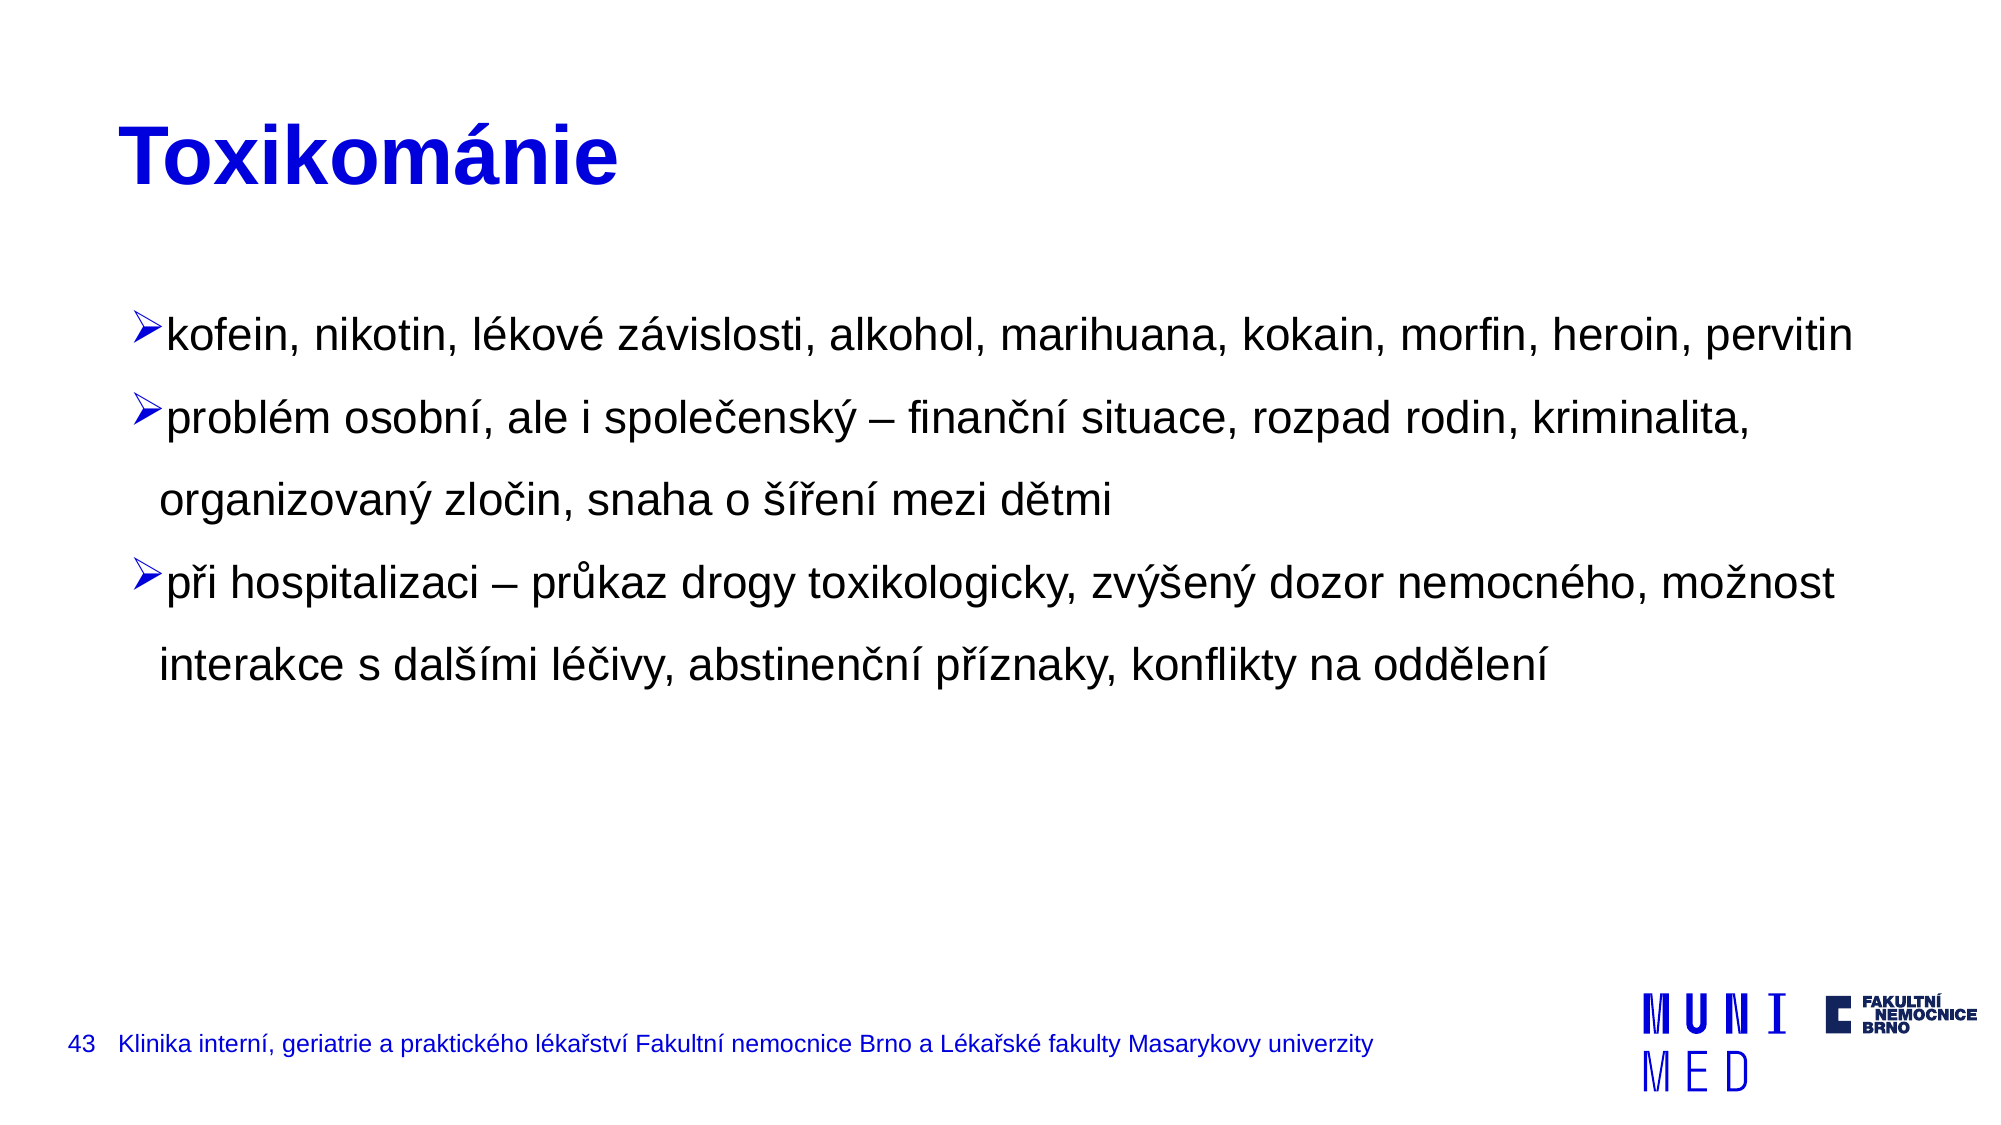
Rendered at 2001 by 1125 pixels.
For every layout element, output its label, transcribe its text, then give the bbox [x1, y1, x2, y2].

footer Klinika interní, geriatrie a praktického lékařství Fakultní nemocnice Brno a Lékařské fakulty Masarykovy univerzity [118, 1021, 1418, 1063]
slide_number 43 [67, 1021, 110, 1063]
list kofein, nikotin, lékové závislosti, alkohol, marihuana, kokain, morfin, heroin, pervitin problém osobní, ale i společenský – finanční situace, rozpad rodin, kriminalita, organizovaný zločin, snaha o šíření mezi dětmi při hospitalizaci – průkaz drogy toxikologicky, zvýšený dozor nemocného, možnost interakce s dalšími léčivy, abstinenční příznaky, konflikty na oddělení [118, 277, 1883, 957]
title Toxikománie [118, 118, 1883, 193]
